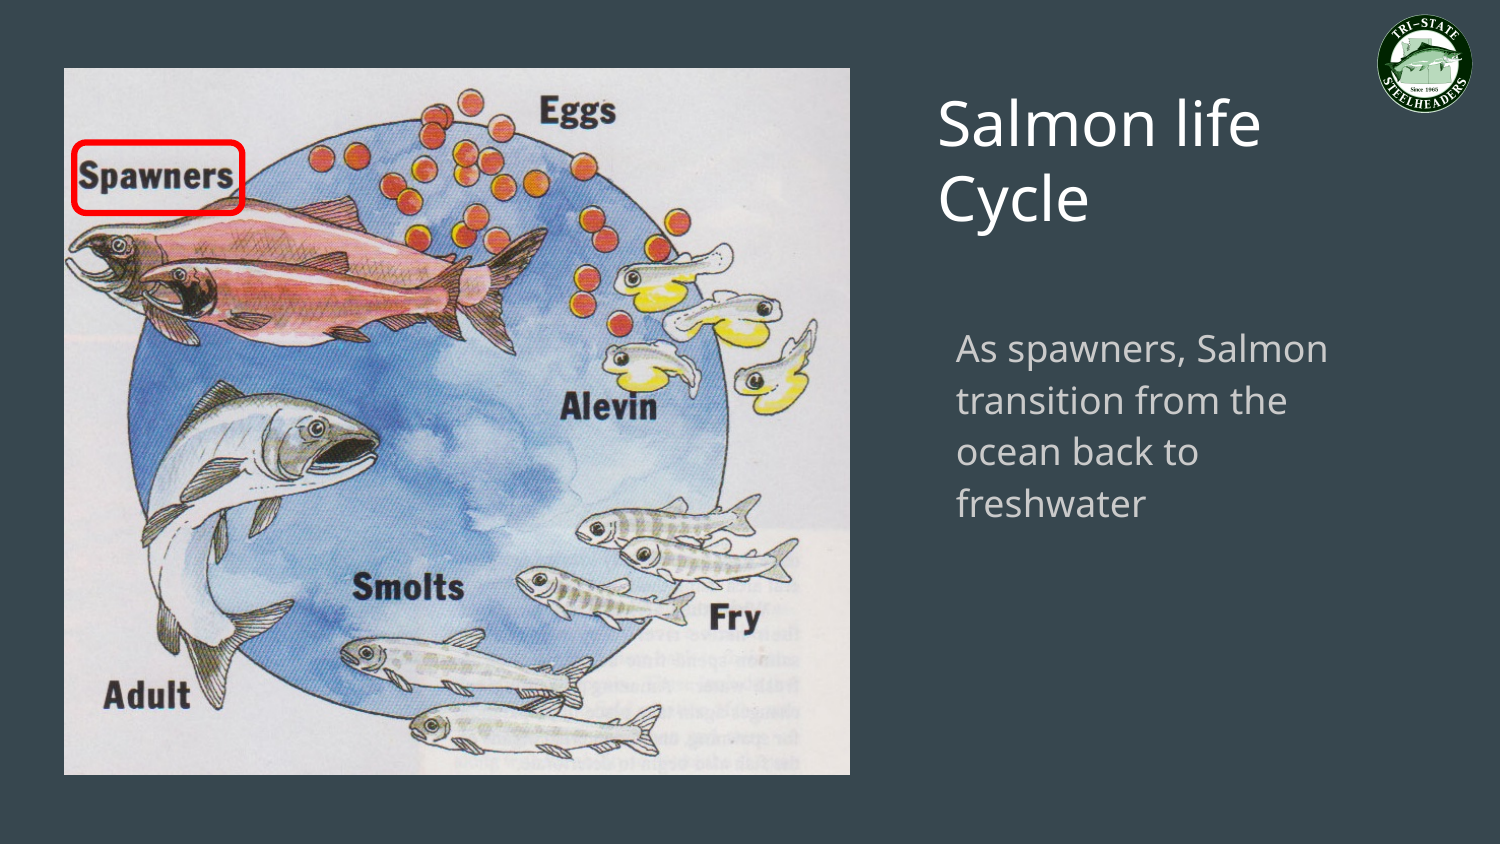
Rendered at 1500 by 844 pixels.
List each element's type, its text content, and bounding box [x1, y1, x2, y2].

title Salmon life Cycle [922, 68, 1381, 163]
picture [1377, 14, 1473, 114]
list As spawners, Salmon transition from the ocean back to freshwater [940, 303, 1399, 501]
picture [63, 68, 850, 776]
